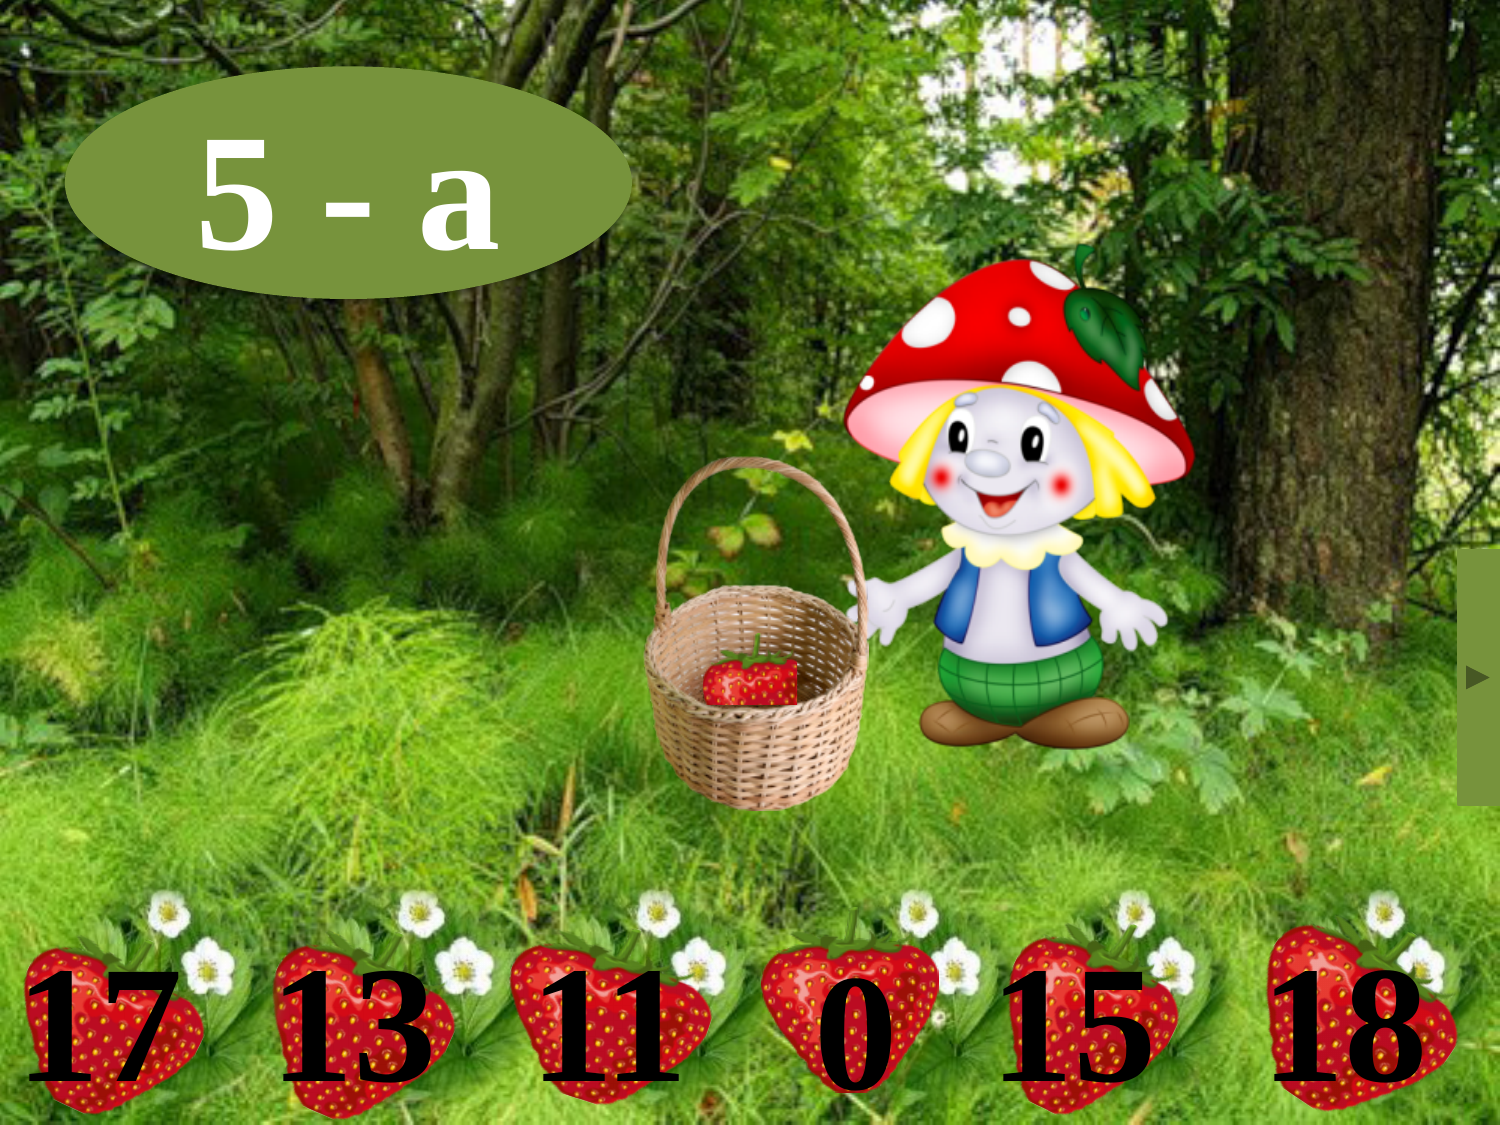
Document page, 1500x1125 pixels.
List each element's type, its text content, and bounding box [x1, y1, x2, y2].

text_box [501, 907, 708, 1125]
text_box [974, 907, 1174, 1125]
picture [0, 0, 1500, 1125]
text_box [1245, 907, 1457, 1125]
text_box [1457, 549, 1500, 806]
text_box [299, 907, 455, 1125]
text_box 5 - а [62, 64, 634, 302]
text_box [0, 907, 201, 1125]
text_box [761, 907, 940, 1125]
